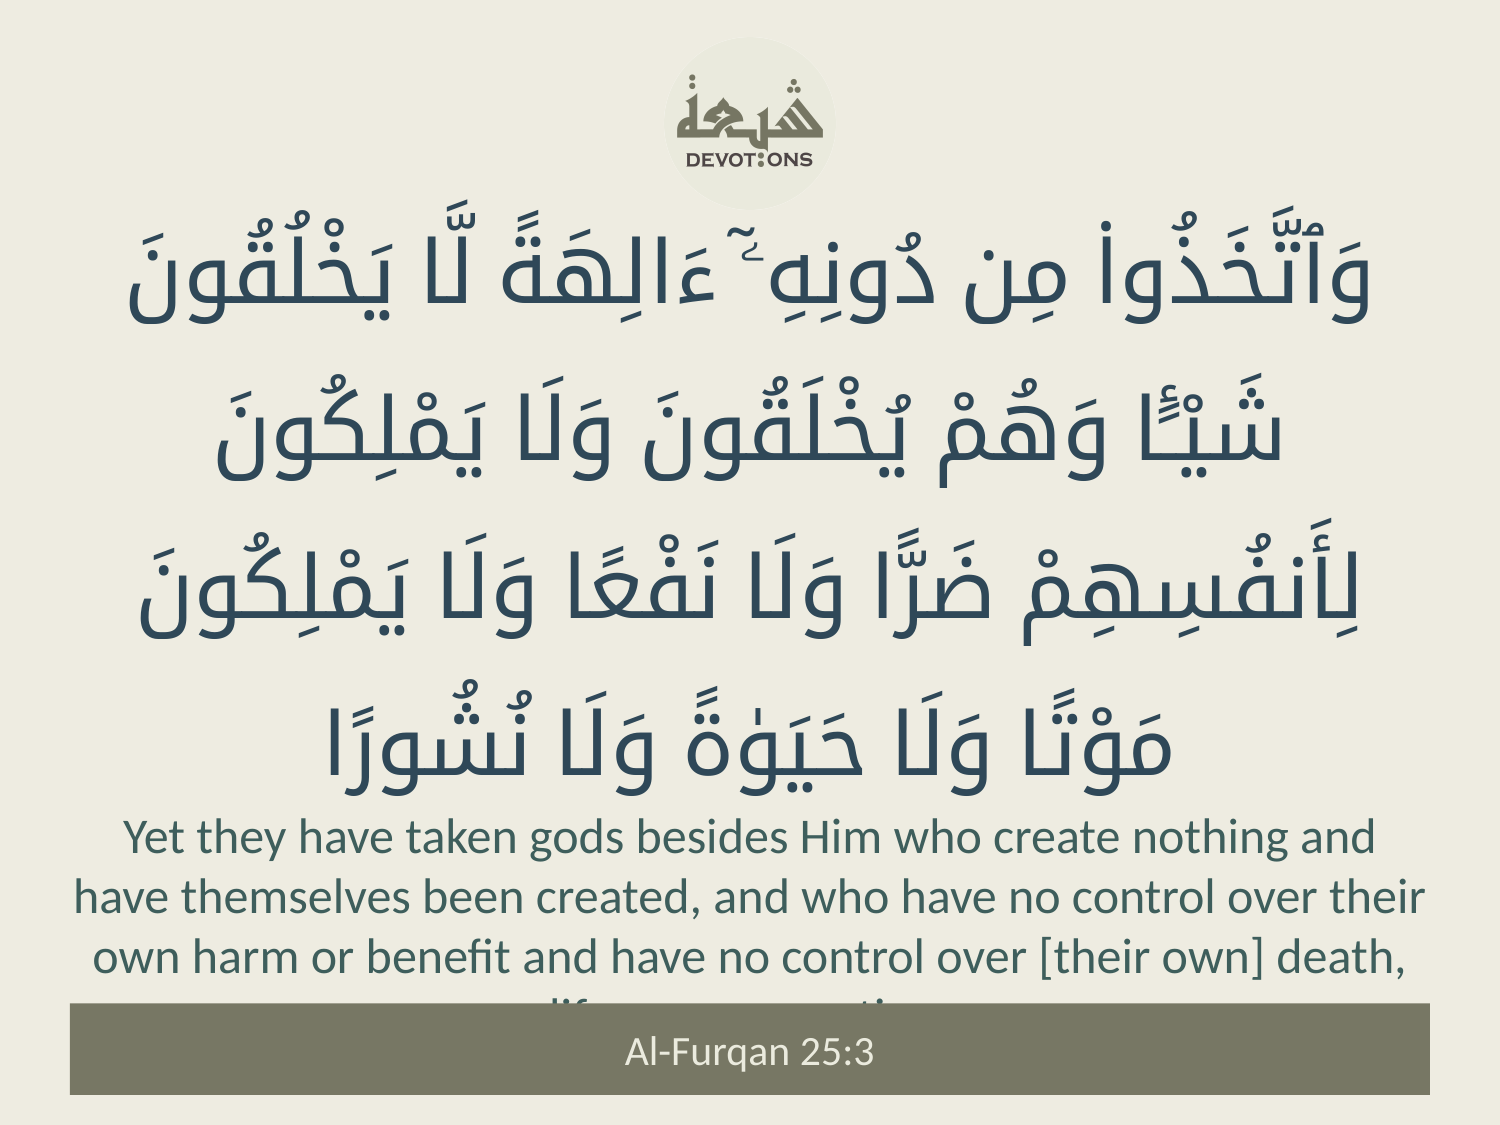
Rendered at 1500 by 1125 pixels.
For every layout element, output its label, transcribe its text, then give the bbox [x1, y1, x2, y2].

list Al-Furqan 25:3 [69, 1003, 1430, 1095]
list وَٱتَّخَذُوا۟ مِن دُونِهِۦٓ ءَالِهَةً لَّا يَخْلُقُونَ شَيْـًٔا وَهُمْ يُخْلَقُونَ وَلَا يَمْلِكُونَ لِأَنفُسِهِمْ ضَرًّا وَلَا نَفْعًا وَلَا يَمْلِكُونَ مَوْتًا وَلَا حَيَوٰةً وَلَا نُشُورًا Yet they have taken gods besides Him who create nothing and have themselves been created, and who have no control over their own harm or benefit and have no control over [their own] death, life, or resurrection. [69, 203, 1430, 1003]
picture [656, 29, 844, 203]
